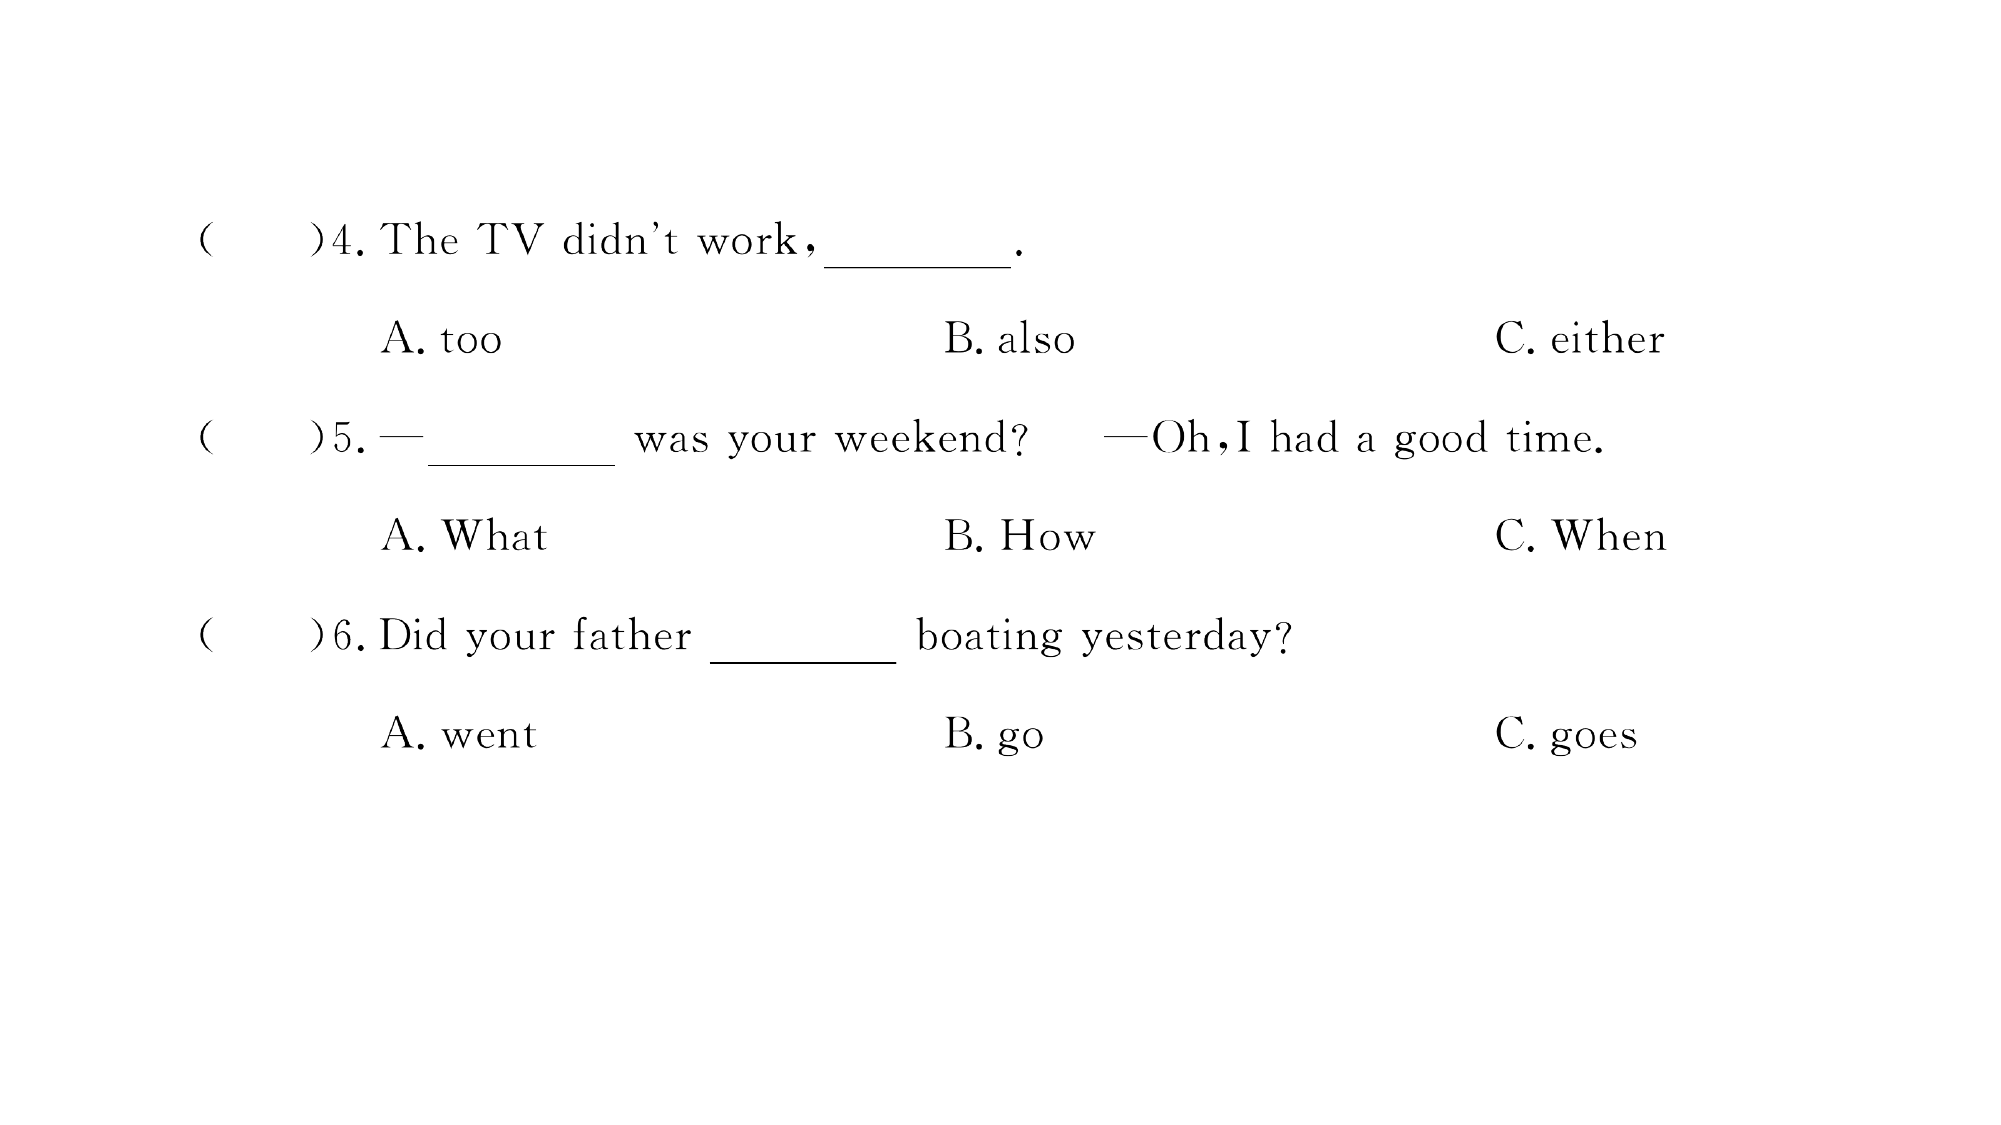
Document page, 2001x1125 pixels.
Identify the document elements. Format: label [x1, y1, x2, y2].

picture [196, 184, 2000, 779]
